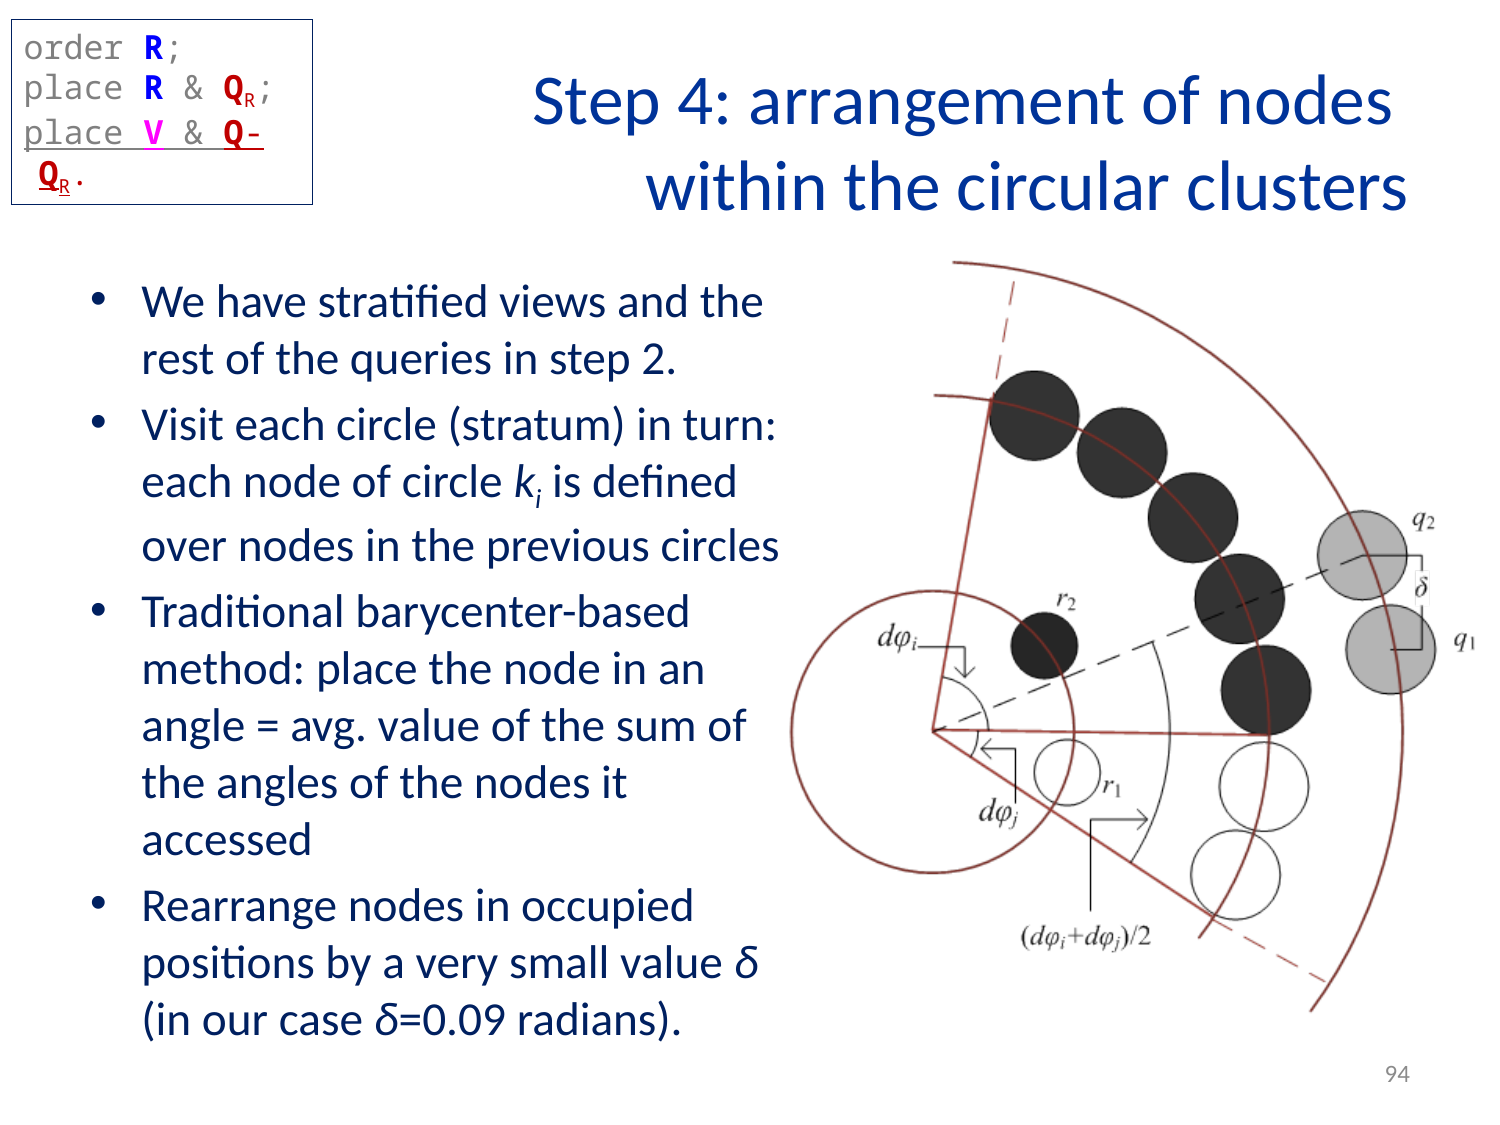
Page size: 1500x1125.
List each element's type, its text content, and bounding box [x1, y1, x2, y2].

text_box order R; place R & QR; place V & Q-QR. [11, 19, 313, 205]
title Step 4: arrangement of nodes within the circular clusters [75, 45, 1425, 233]
picture [774, 255, 1500, 1020]
slide_number 94 [1074, 1042, 1425, 1103]
list We have stratified views and the rest of the queries in step 2. Visit each circle (stratum) in turn: each node of circle ki is defined over nodes in the previous circles Traditional barycenter-based method: place the node in an angle = avg. value of the sum of the angles of the nodes it accessed Rearrange nodes in occupied positions by a very small value δ (in our case δ=0.09 radians). [75, 262, 821, 1071]
